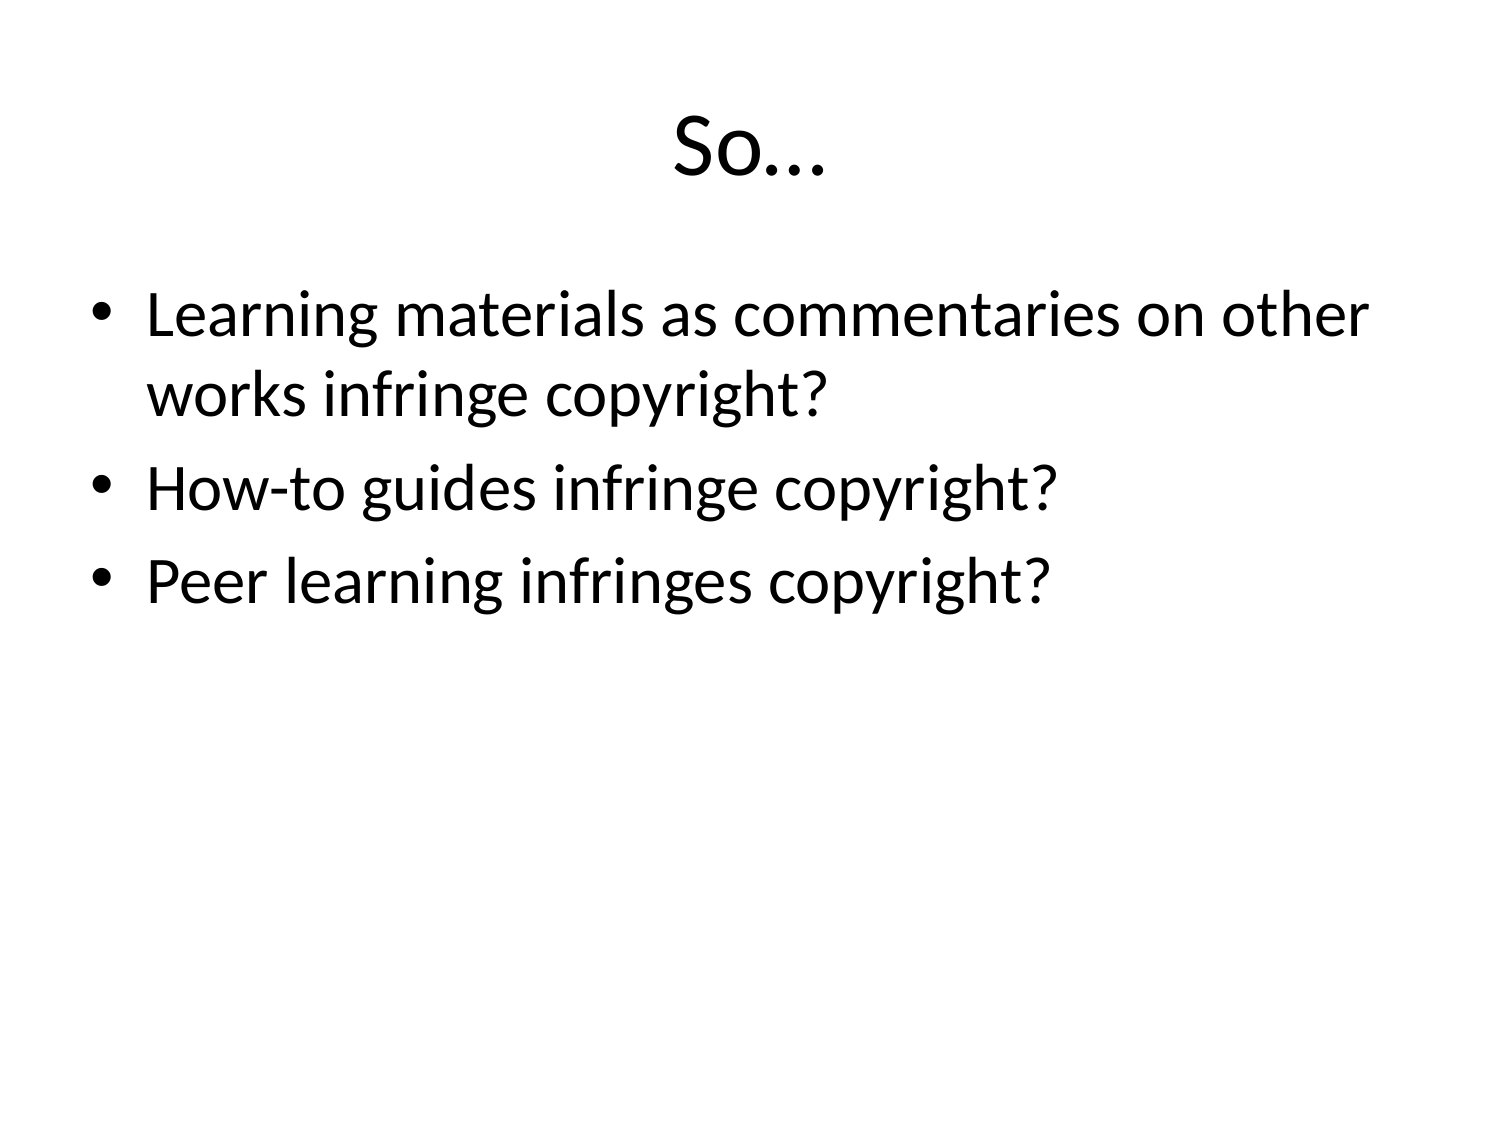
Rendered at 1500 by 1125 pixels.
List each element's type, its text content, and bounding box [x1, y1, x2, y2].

list Learning materials as commentaries on other works infringe copyright? How-to guides infringe copyright? Peer learning infringes copyright? [75, 262, 1425, 1005]
title So… [75, 45, 1425, 233]
